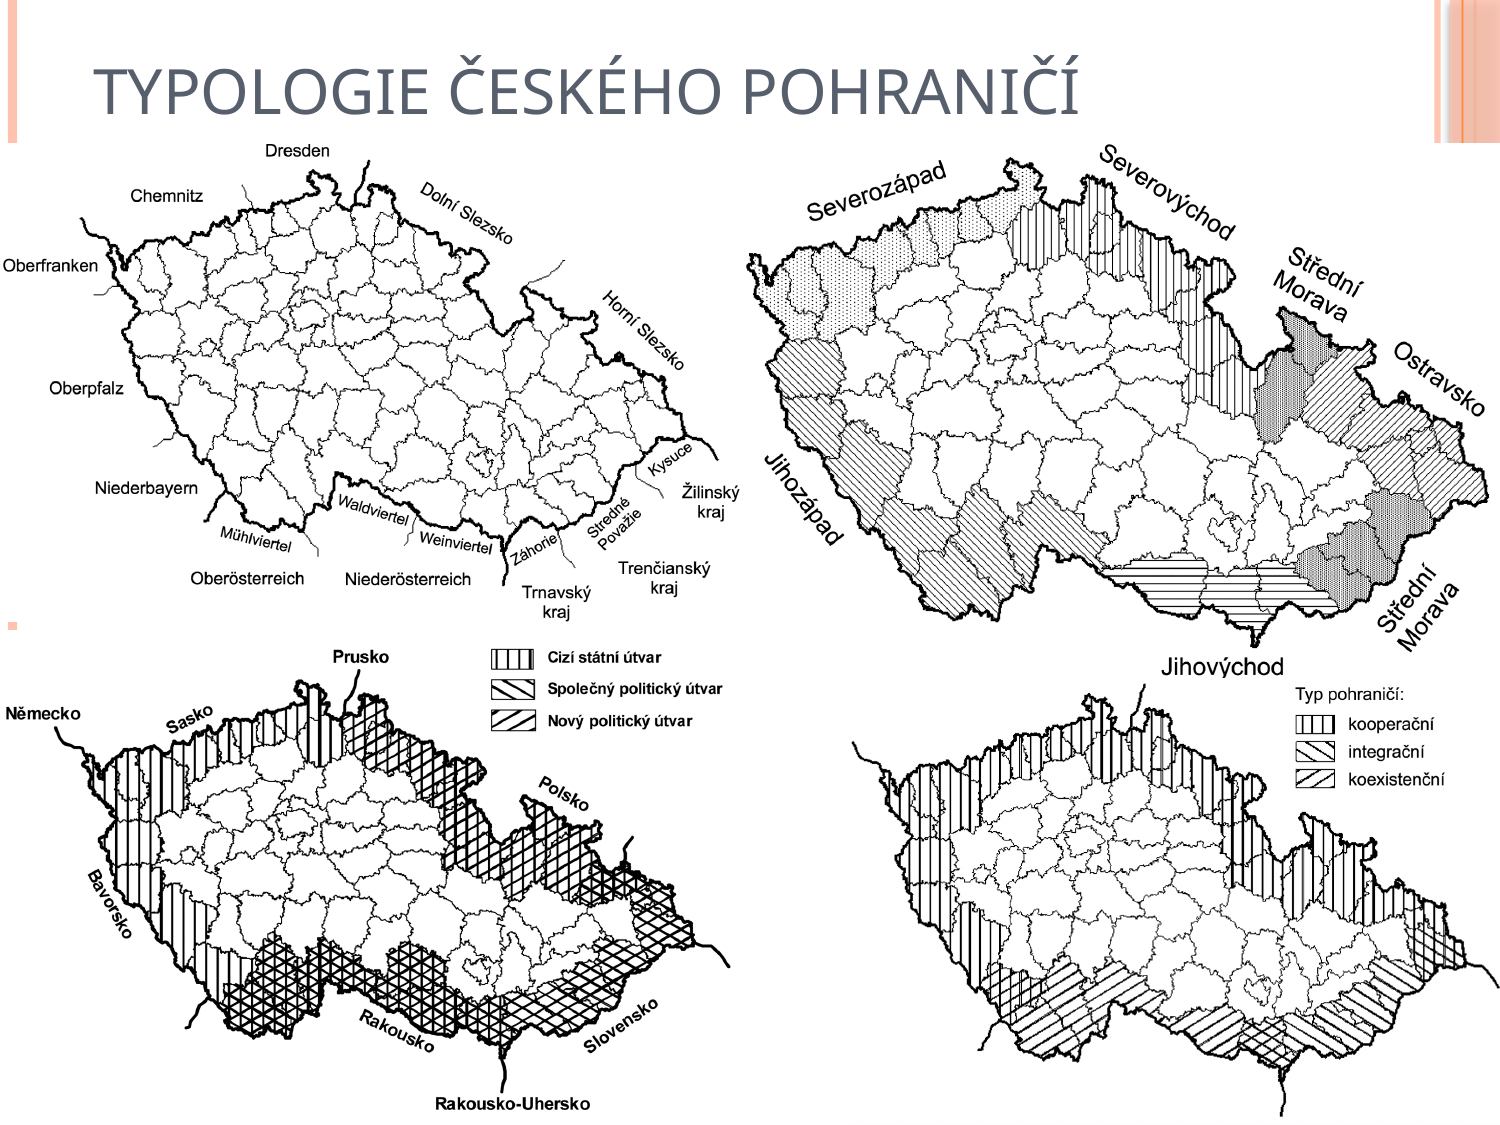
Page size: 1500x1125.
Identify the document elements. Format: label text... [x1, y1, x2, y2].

picture [0, 142, 1500, 1125]
title Typologie českého pohraničí [78, 19, 1304, 135]
